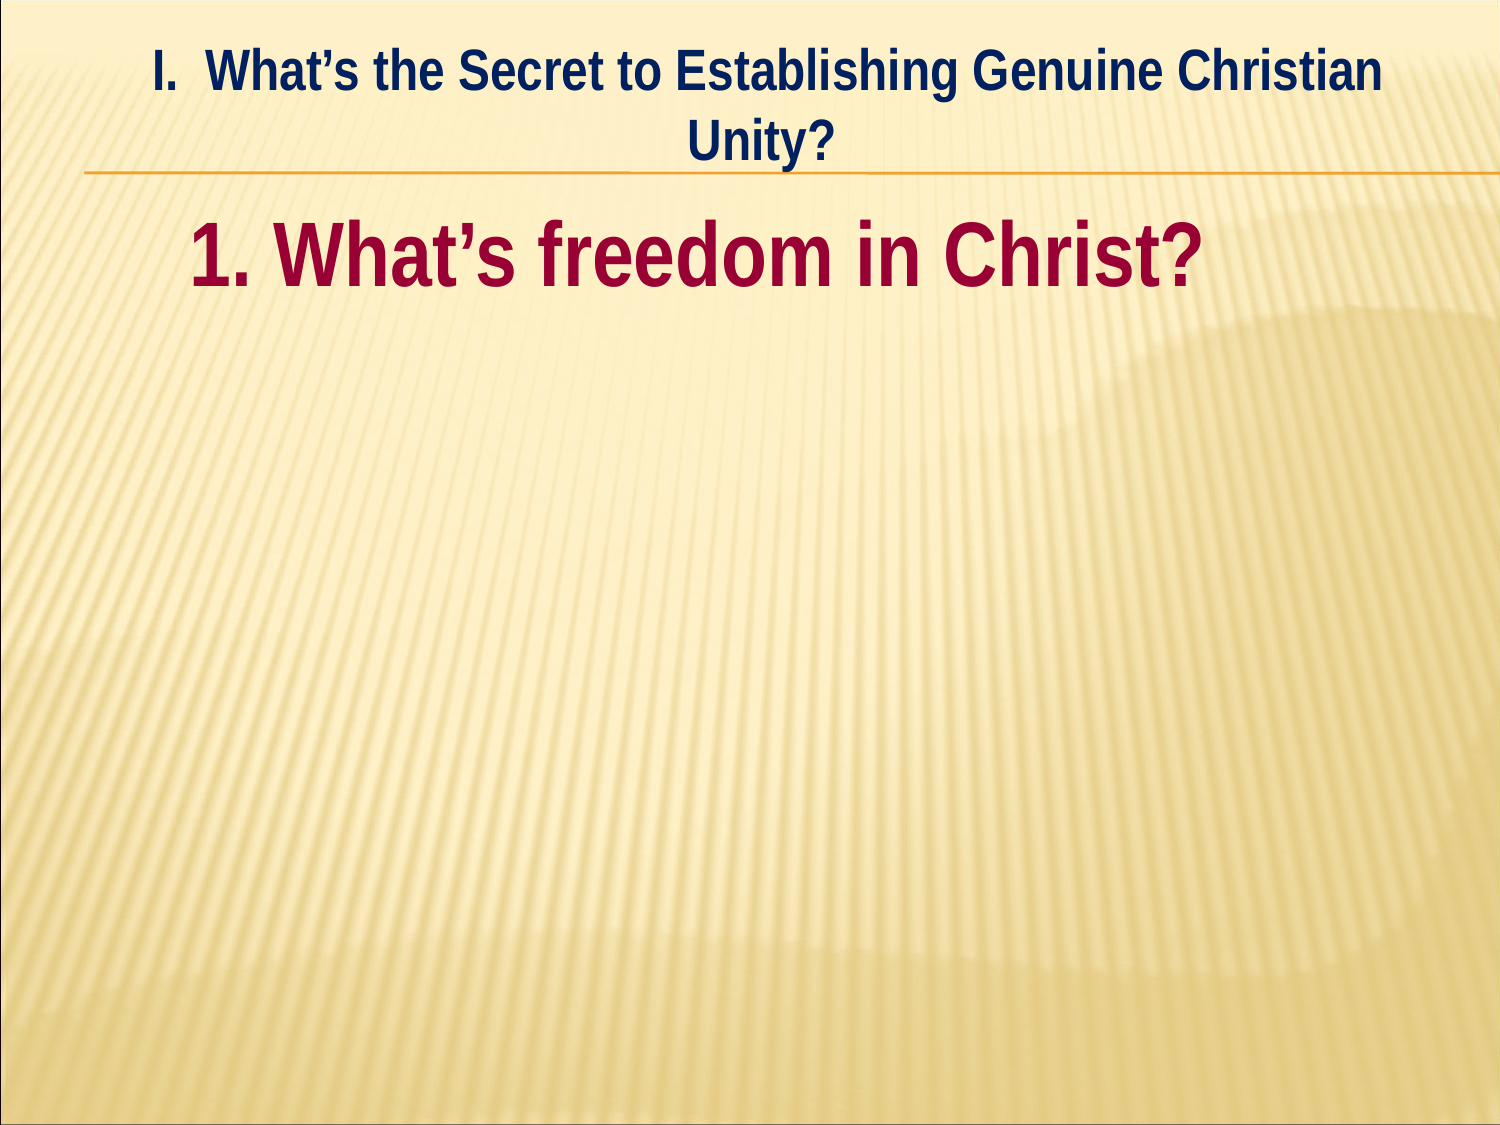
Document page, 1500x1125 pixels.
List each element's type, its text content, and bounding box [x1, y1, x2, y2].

text_box I. What’s the Secret to Establishing Genuine Christian Unity? [124, 24, 1413, 180]
picture [0, 0, 1500, 1125]
list 1. What’s freedom in Christ? [75, 187, 1425, 1075]
